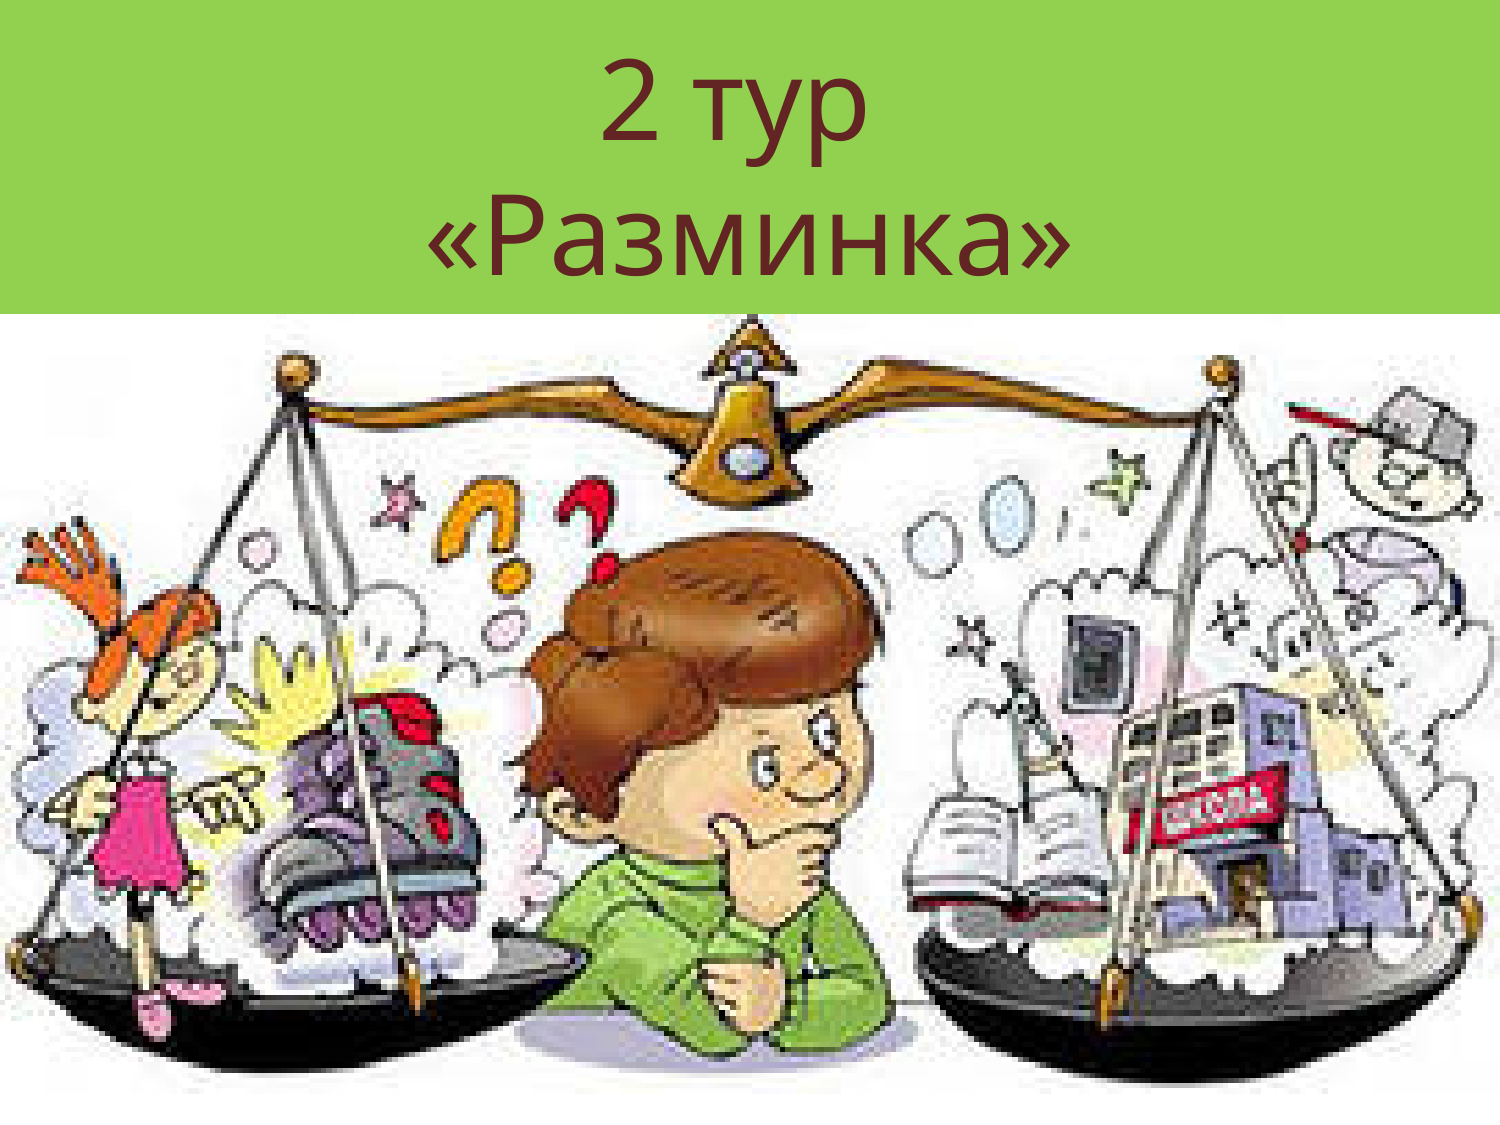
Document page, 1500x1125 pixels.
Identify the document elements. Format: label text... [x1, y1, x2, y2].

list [0, 314, 1500, 1095]
title 2 тур «Разминка» [0, 0, 1500, 313]
